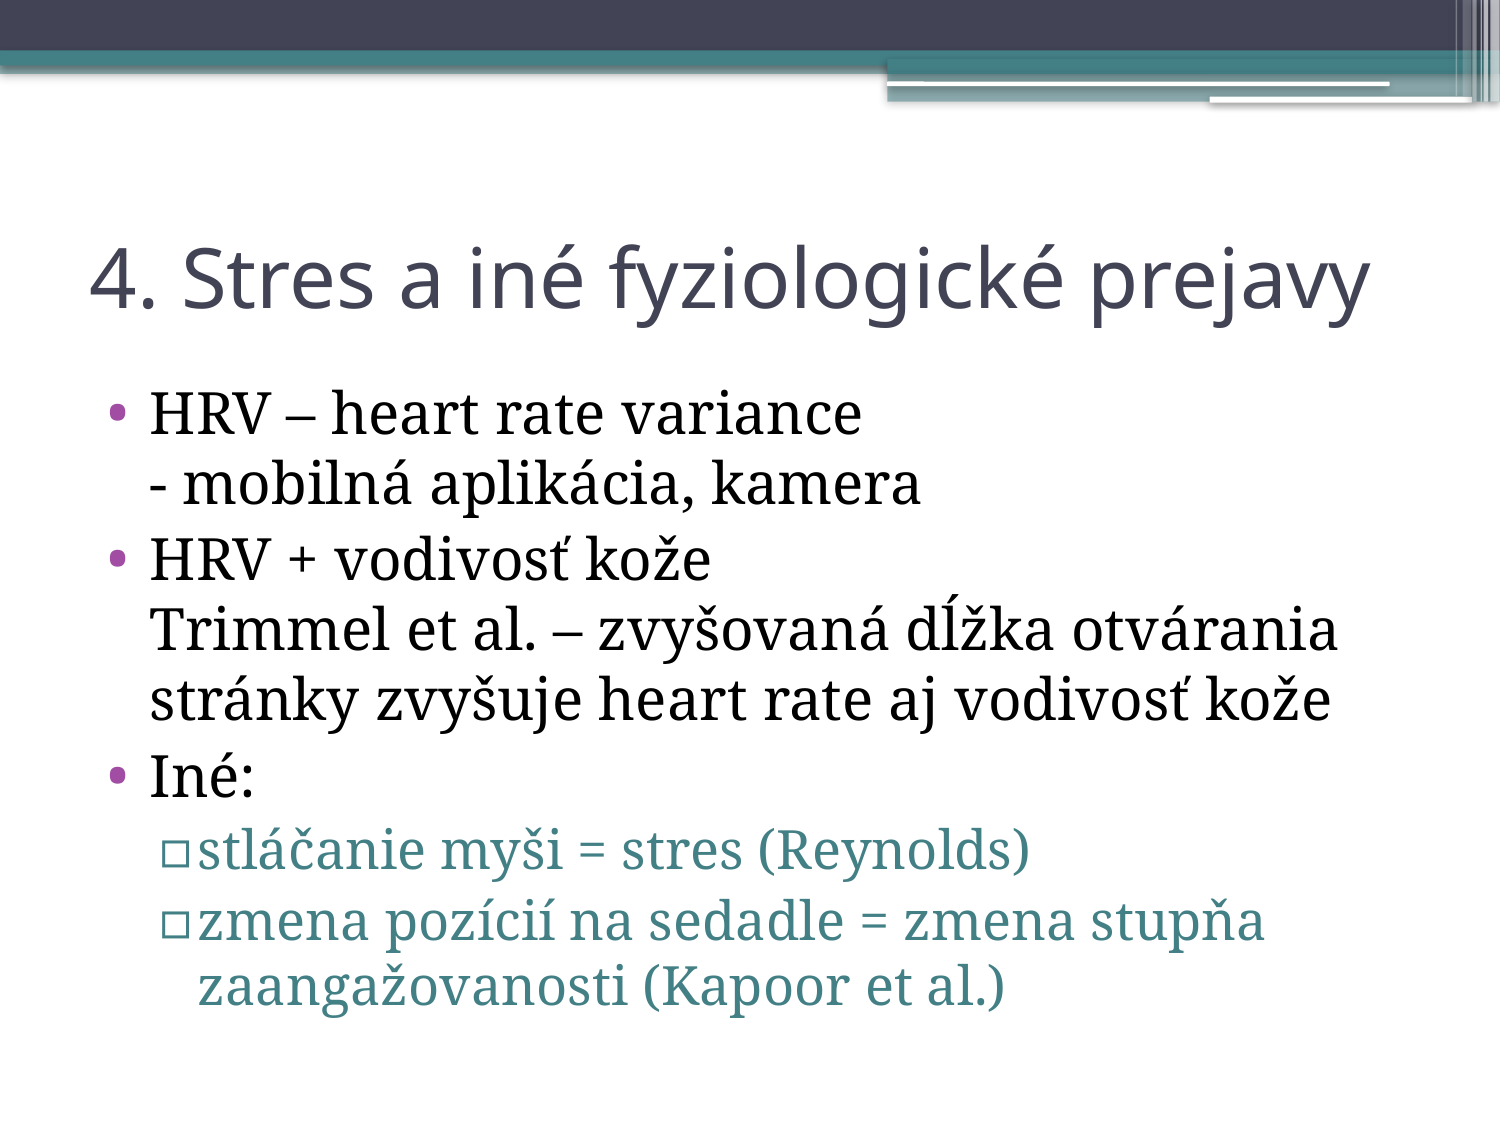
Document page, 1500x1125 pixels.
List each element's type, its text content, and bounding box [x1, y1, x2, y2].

title 4. Stres a iné fyziologické prejavy [75, 187, 1425, 363]
list HRV – heart rate variance - mobilná aplikácia, kamera HRV + vodivosť kože Trimmel et al. – zvyšovaná dĺžka otvárania stránky zvyšuje heart rate aj vodivosť kože Iné: stláčanie myši = stres (Reynolds) zmena pozícií na sedadle = zmena stupňa zaangažovanosti (Kapoor et al.) [75, 368, 1425, 1079]
